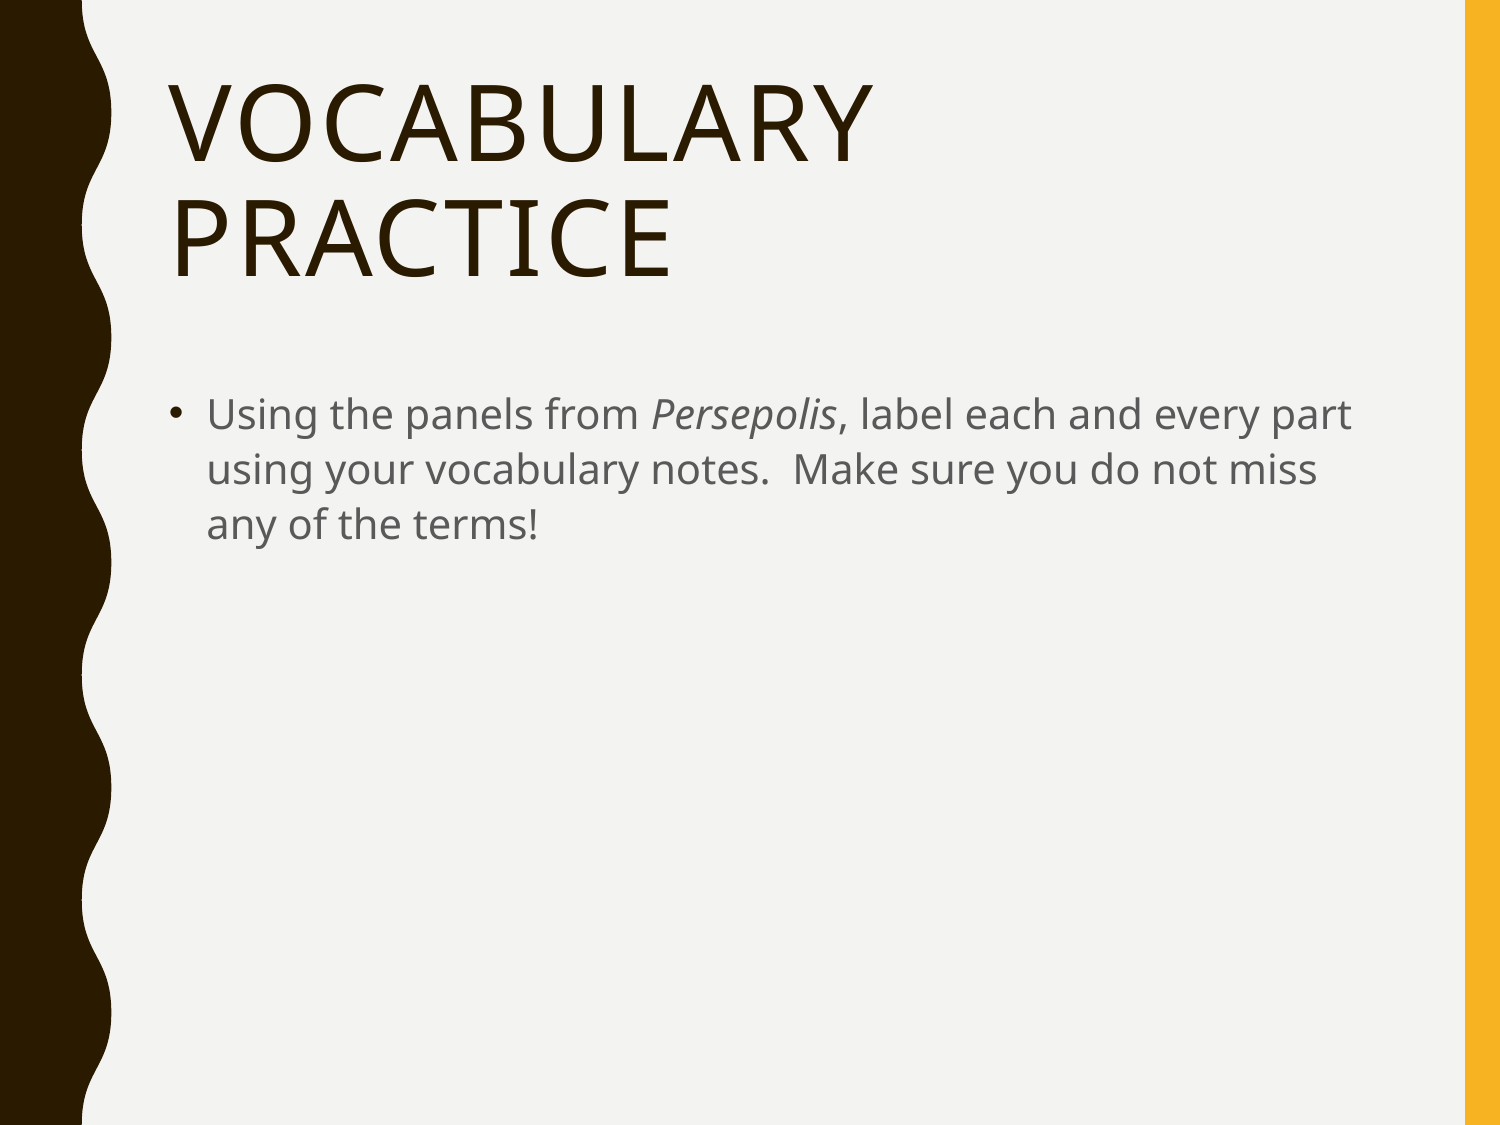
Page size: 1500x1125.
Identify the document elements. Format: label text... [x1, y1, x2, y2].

title Vocabulary practice [154, 62, 1407, 308]
list Using the panels from Persepolis, label each and every part using your vocabulary notes. Make sure you do not miss any of the terms! [154, 375, 1407, 965]
